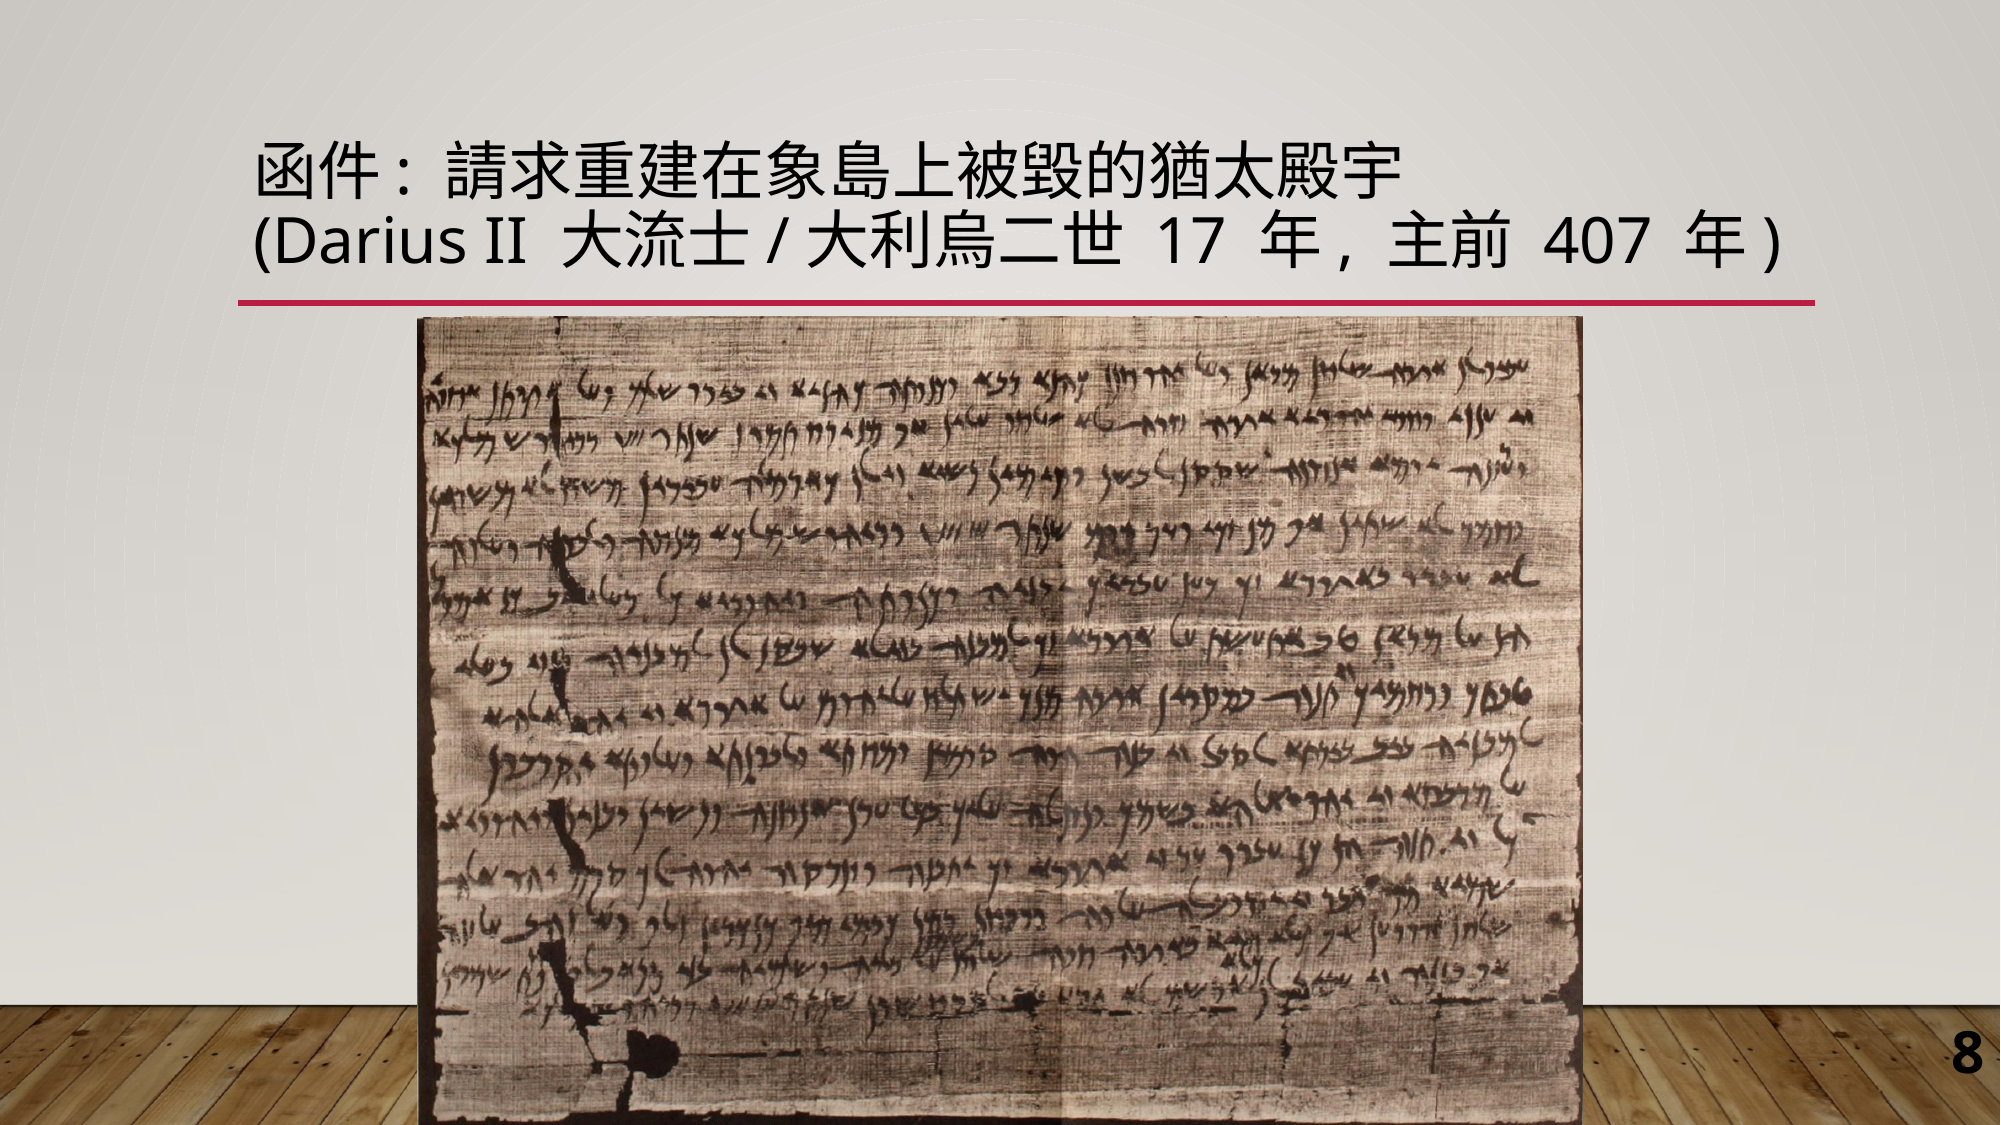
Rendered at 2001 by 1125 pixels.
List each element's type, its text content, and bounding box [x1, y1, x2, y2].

slide_number 8 [1866, 1007, 2000, 1091]
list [417, 316, 1583, 1125]
title 函件: 請求重建在象島上被毀的猶太殿宇 (Darius II 大流士/大利烏二世 17 年, 主前 407 年) [238, 131, 1814, 305]
